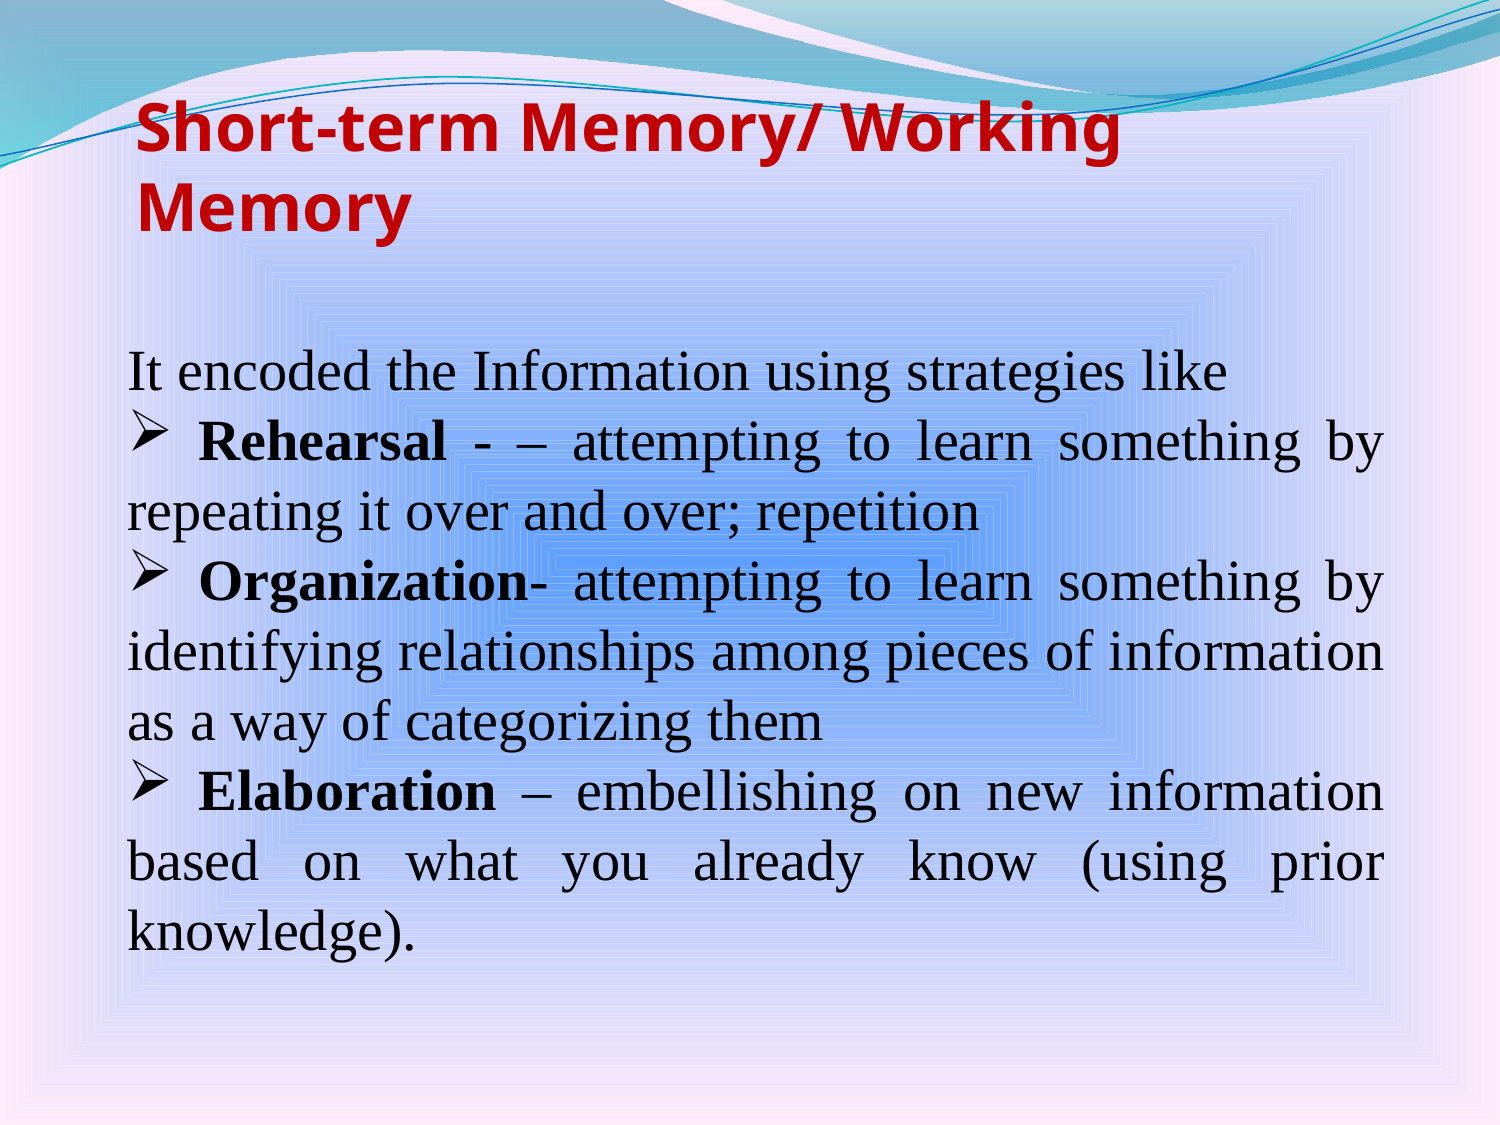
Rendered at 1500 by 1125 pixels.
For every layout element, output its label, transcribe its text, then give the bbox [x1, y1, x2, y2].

text_box It encoded the Information using strategies like Rehearsal - – attempting to learn something by repeating it over and over; repetition Organization- attempting to learn something by identifying relationships among pieces of information as a way of categorizing them Elaboration – embellishing on new information based on what you already know (using prior knowledge). [112, 324, 1400, 1060]
text_box Short-term Memory/ Working Memory [120, 77, 1171, 253]
